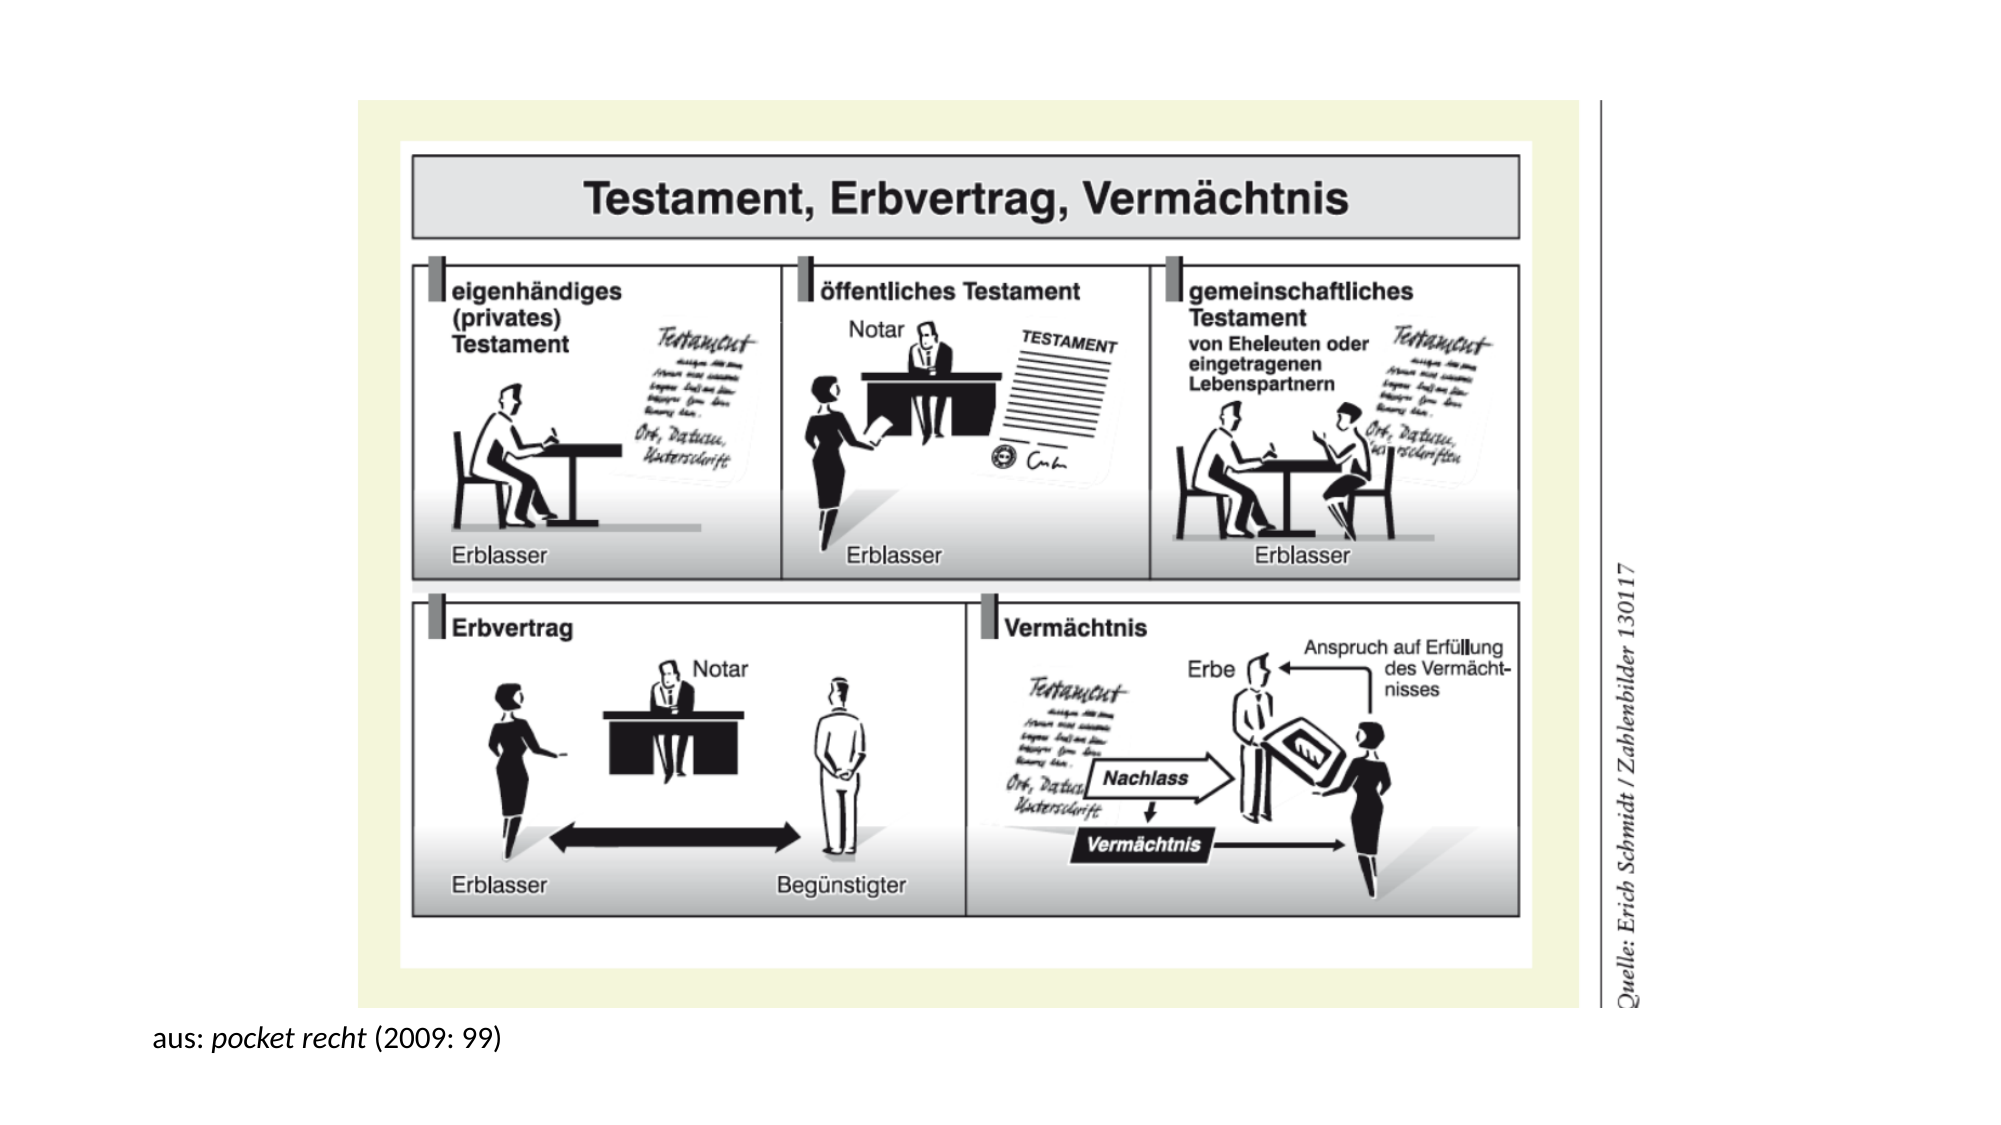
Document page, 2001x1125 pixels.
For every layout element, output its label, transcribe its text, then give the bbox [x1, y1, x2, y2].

list aus: pocket recht (2009: 99) [137, 299, 547, 1066]
picture [547, 0, 1455, 1125]
list aus: pocket recht (2009: 99) [1455, 299, 1863, 1066]
